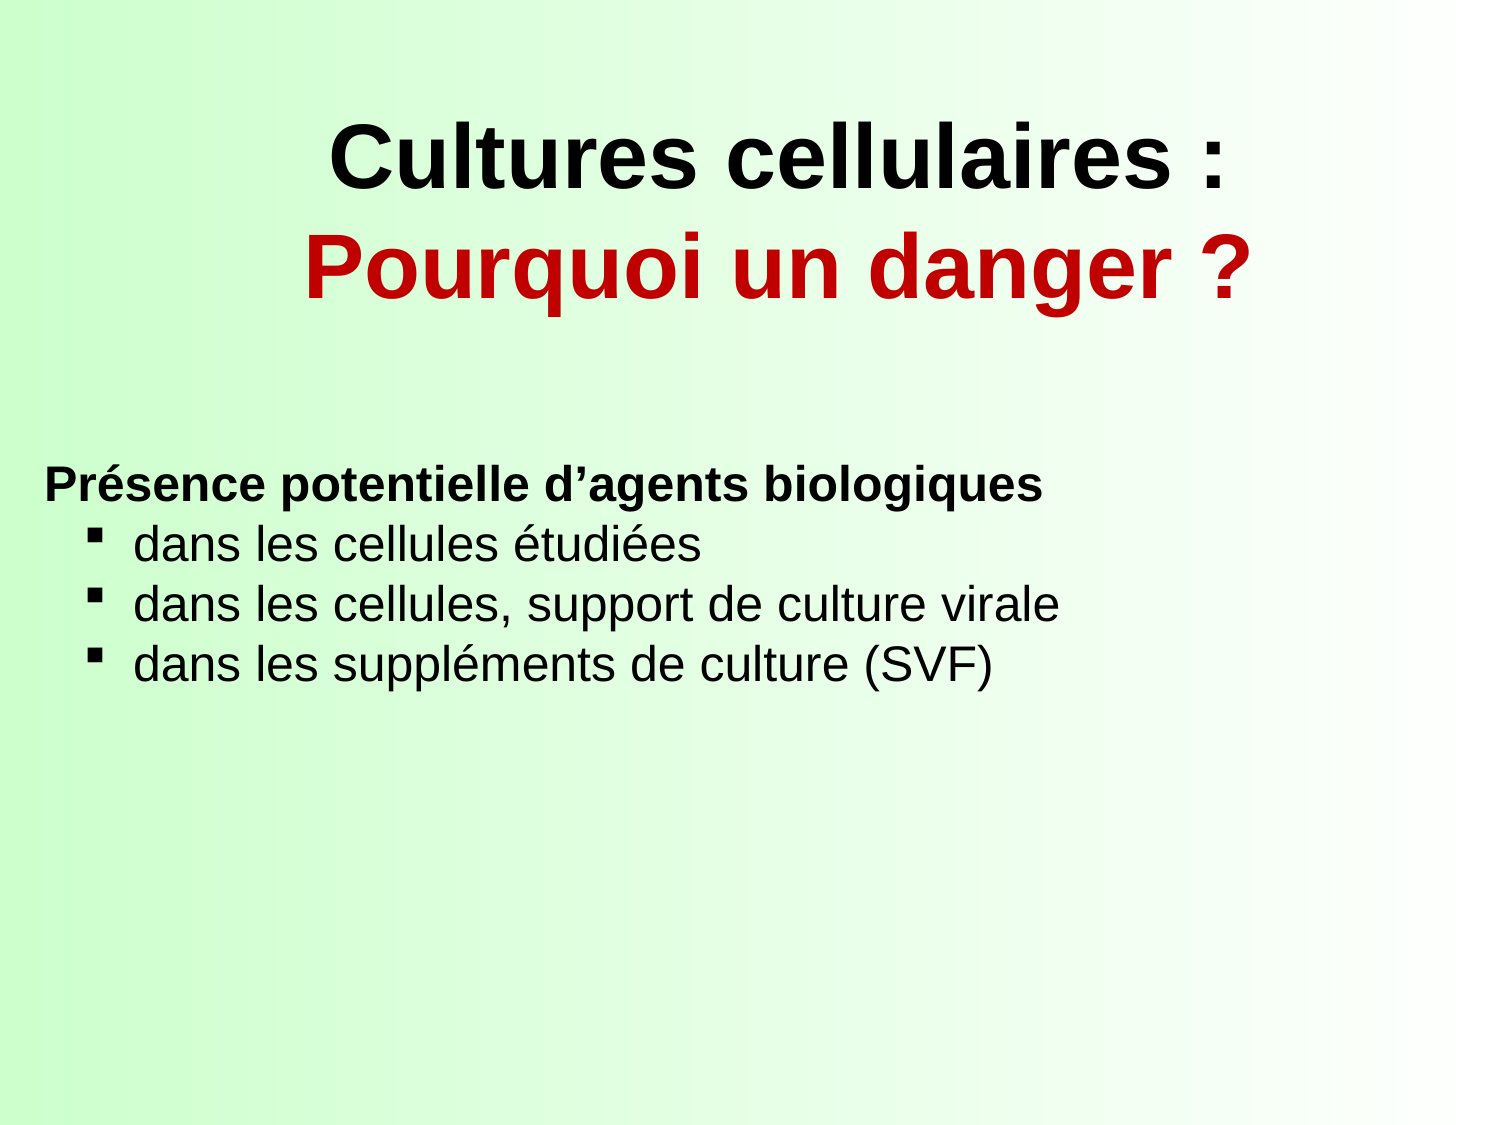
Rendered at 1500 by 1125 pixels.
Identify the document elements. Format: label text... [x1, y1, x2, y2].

text_box Présence potentielle d’agents biologiques dans les cellules étudiées dans les cellules, support de culture virale dans les suppléments de culture (SVF) [29, 444, 1462, 700]
text_box Cultures cellulaires : Pourquoi un danger ? [159, 89, 1400, 435]
